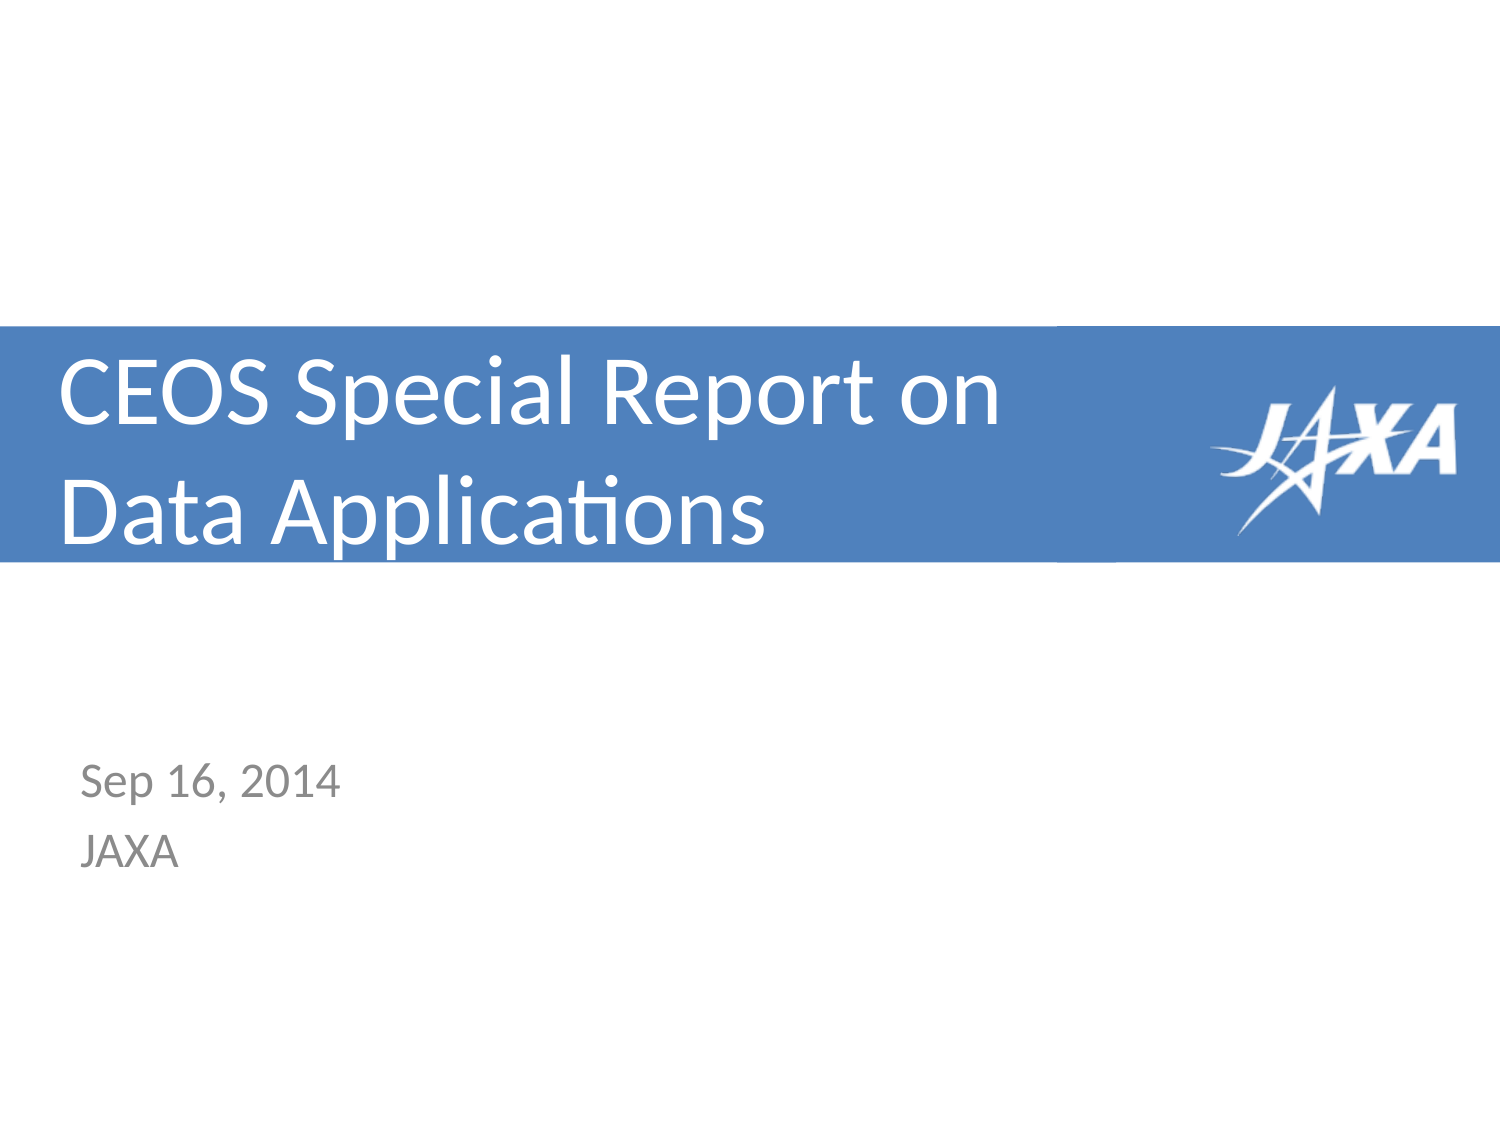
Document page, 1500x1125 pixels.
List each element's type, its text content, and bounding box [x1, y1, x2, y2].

subtitle Sep 16, 2014 JAXA [64, 739, 1115, 1028]
title CEOS Special Report on Data Applications [0, 326, 1117, 563]
picture [1210, 385, 1459, 536]
